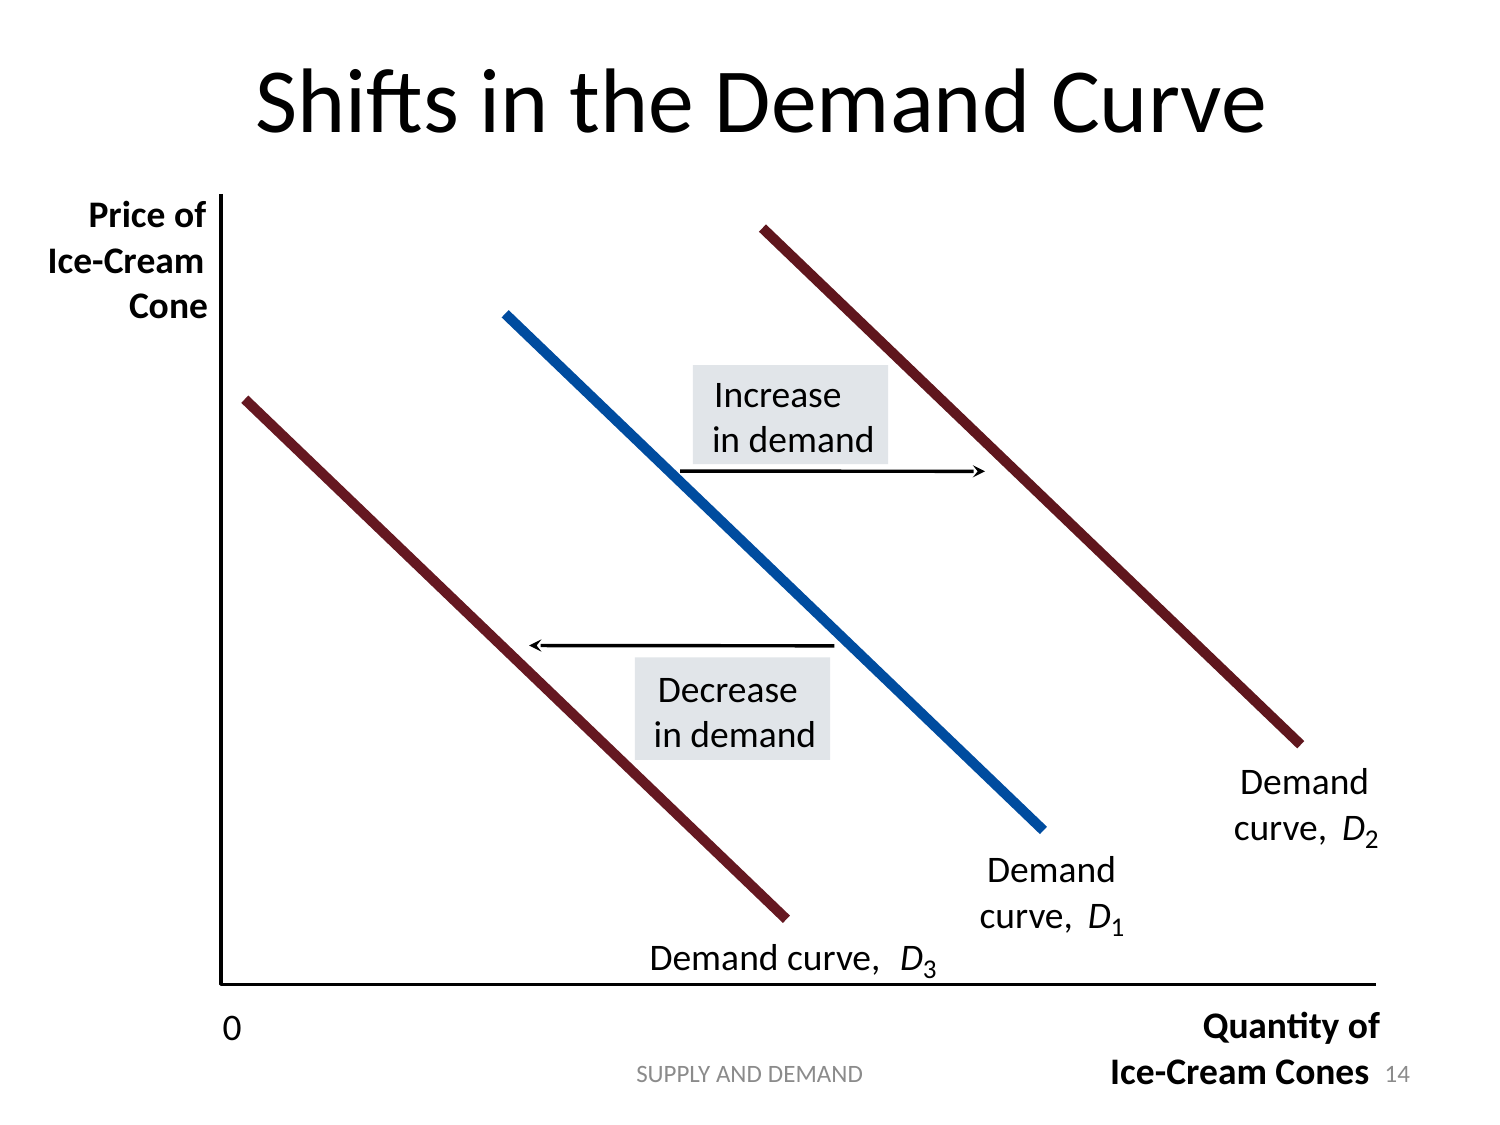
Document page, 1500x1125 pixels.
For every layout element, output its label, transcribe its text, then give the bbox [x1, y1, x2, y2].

text_box Ice-Cream [47, 235, 205, 281]
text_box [966, 844, 1133, 948]
text_box [529, 639, 542, 652]
title Shifts in the Demand Curve [99, 37, 1426, 175]
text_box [634, 657, 831, 761]
footer SUPPLY AND DEMAND [512, 1042, 988, 1103]
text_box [631, 933, 945, 990]
text_box Quantity of [1203, 1000, 1381, 1042]
text_box [221, 193, 1377, 985]
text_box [692, 364, 889, 465]
text_box 0 [222, 1003, 242, 1049]
text_box Cone [129, 281, 209, 327]
text_box Price of [88, 189, 207, 235]
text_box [1221, 756, 1387, 860]
text_box [972, 465, 986, 478]
slide_number 14 [1074, 1042, 1425, 1103]
